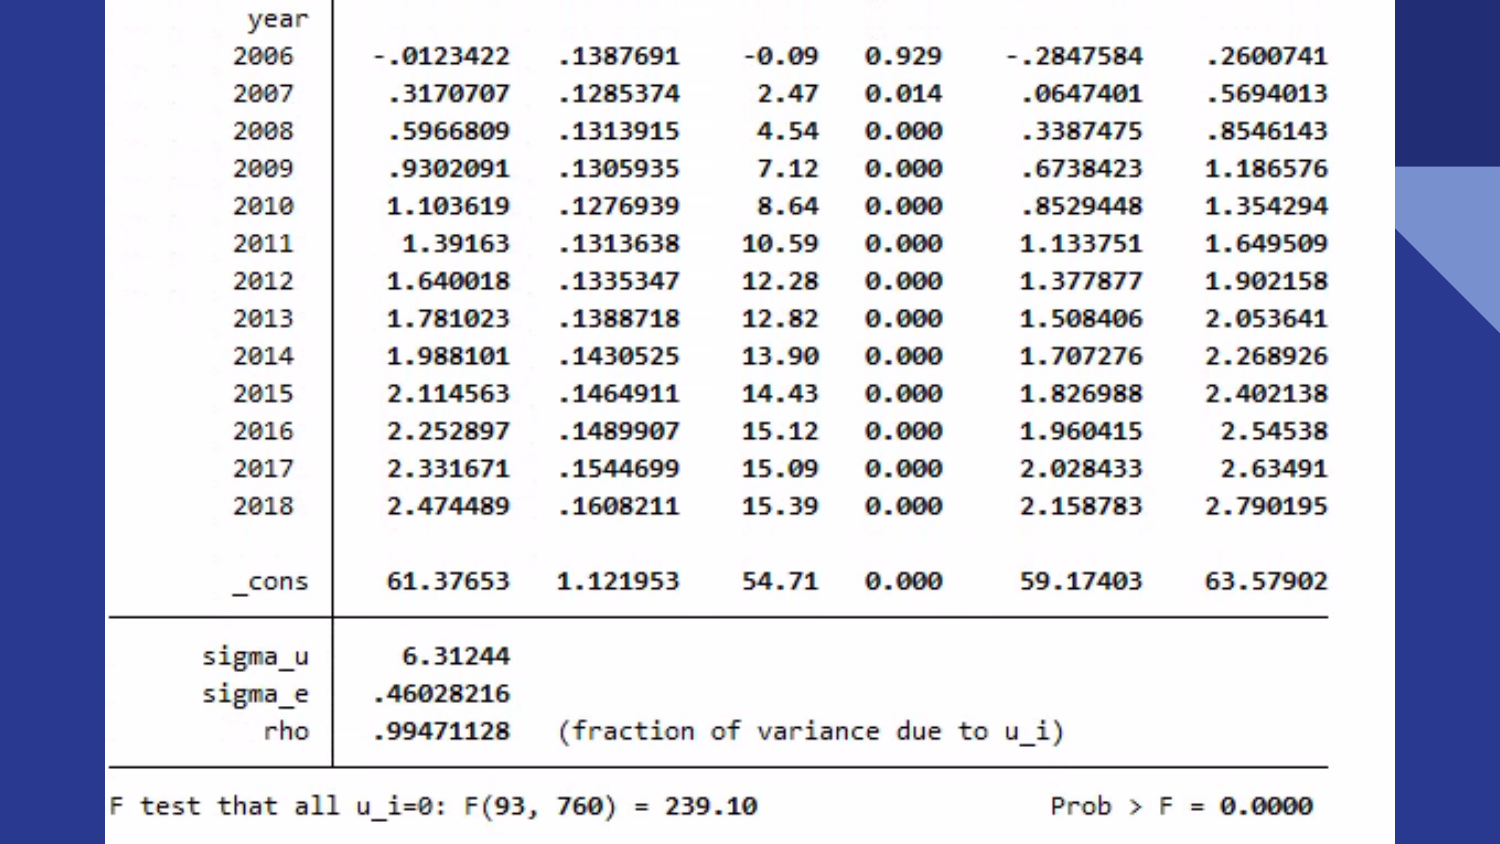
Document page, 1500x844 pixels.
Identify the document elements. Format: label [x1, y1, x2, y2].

picture [105, 0, 1395, 844]
